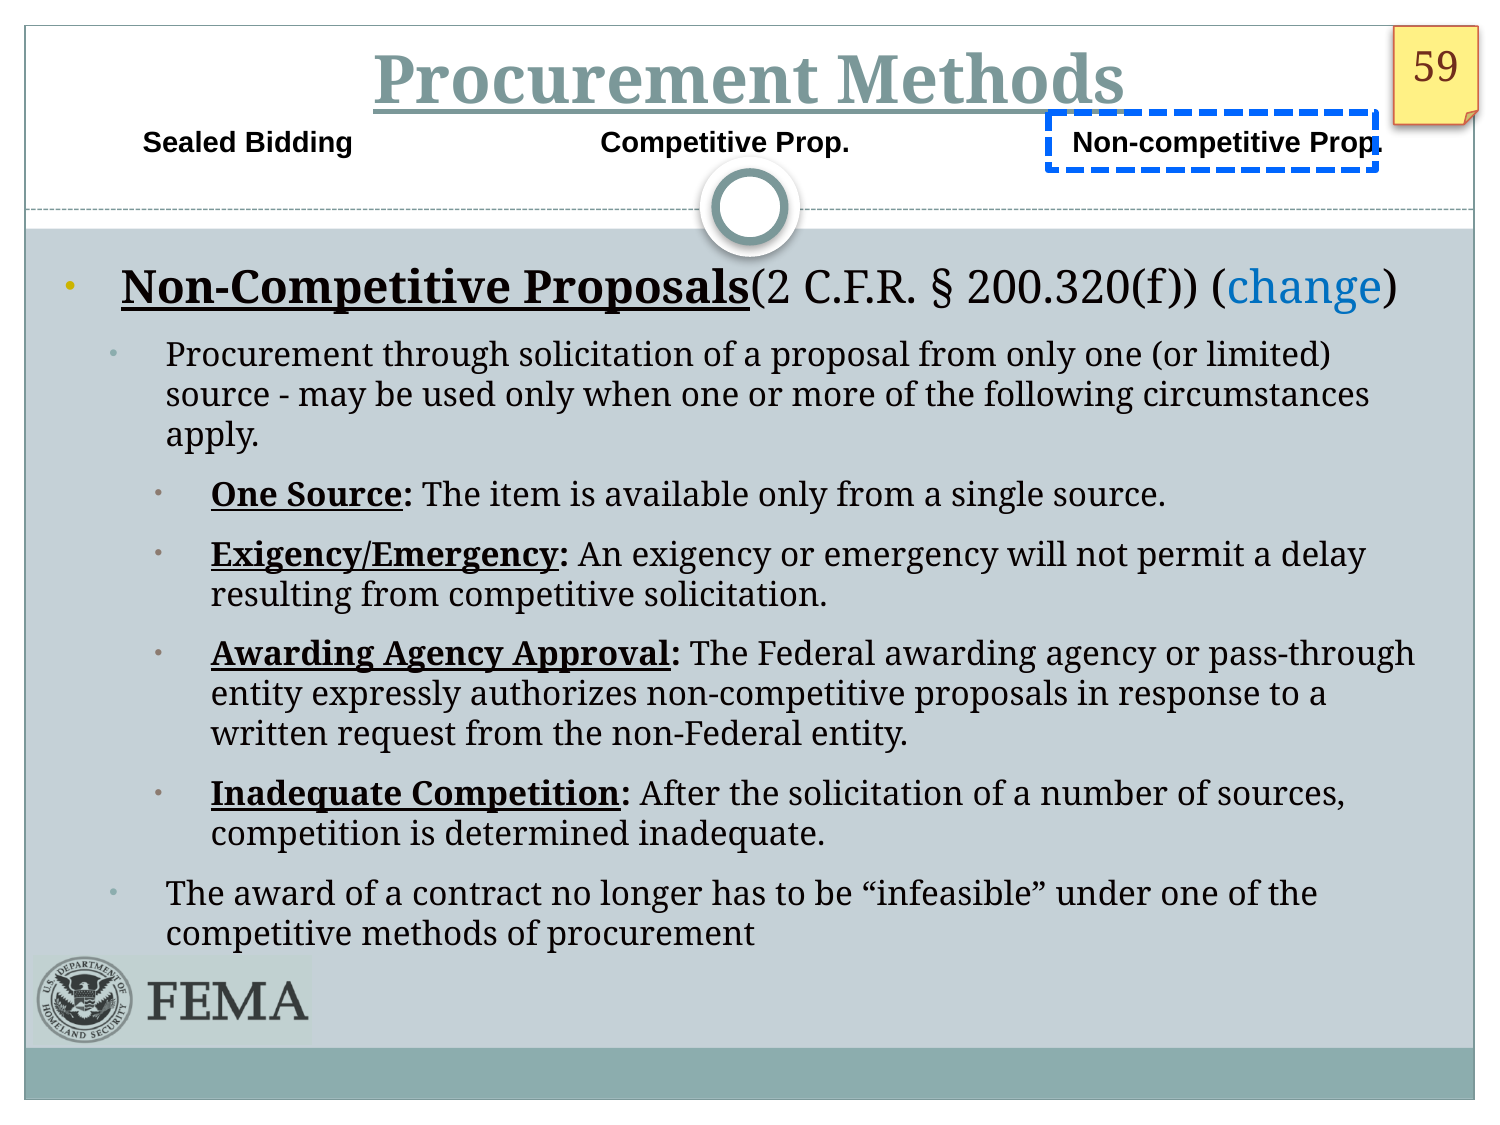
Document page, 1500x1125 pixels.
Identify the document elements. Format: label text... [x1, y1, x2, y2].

text_box [1048, 112, 1377, 171]
text_box Sealed Bidding Competitive Prop. Non-competitive Prop. [86, 116, 1437, 201]
list Non-Competitive Proposals(2 C.F.R. § 200.320(f)) (change) Procurement through solicitation of a proposal from only one (or limited) source - may be used only when one or more of the following circumstances apply. One Source: The item is available only from a single source. Exigency/Emergency: An exigency or emergency will not permit a delay resulting from competitive solicitation. Awarding Agency Approval: The Federal awarding agency or pass-through entity expressly authorizes non-competitive proposals in response to a written request from the non-Federal entity. Inadequate Competition: After the solicitation of a number of sources, competition is determined inadequate. The award of a contract no longer has to be “infeasible” under one of the competitive methods of procurement [49, 250, 1445, 1094]
title Procurement Methods [50, 0, 1450, 125]
